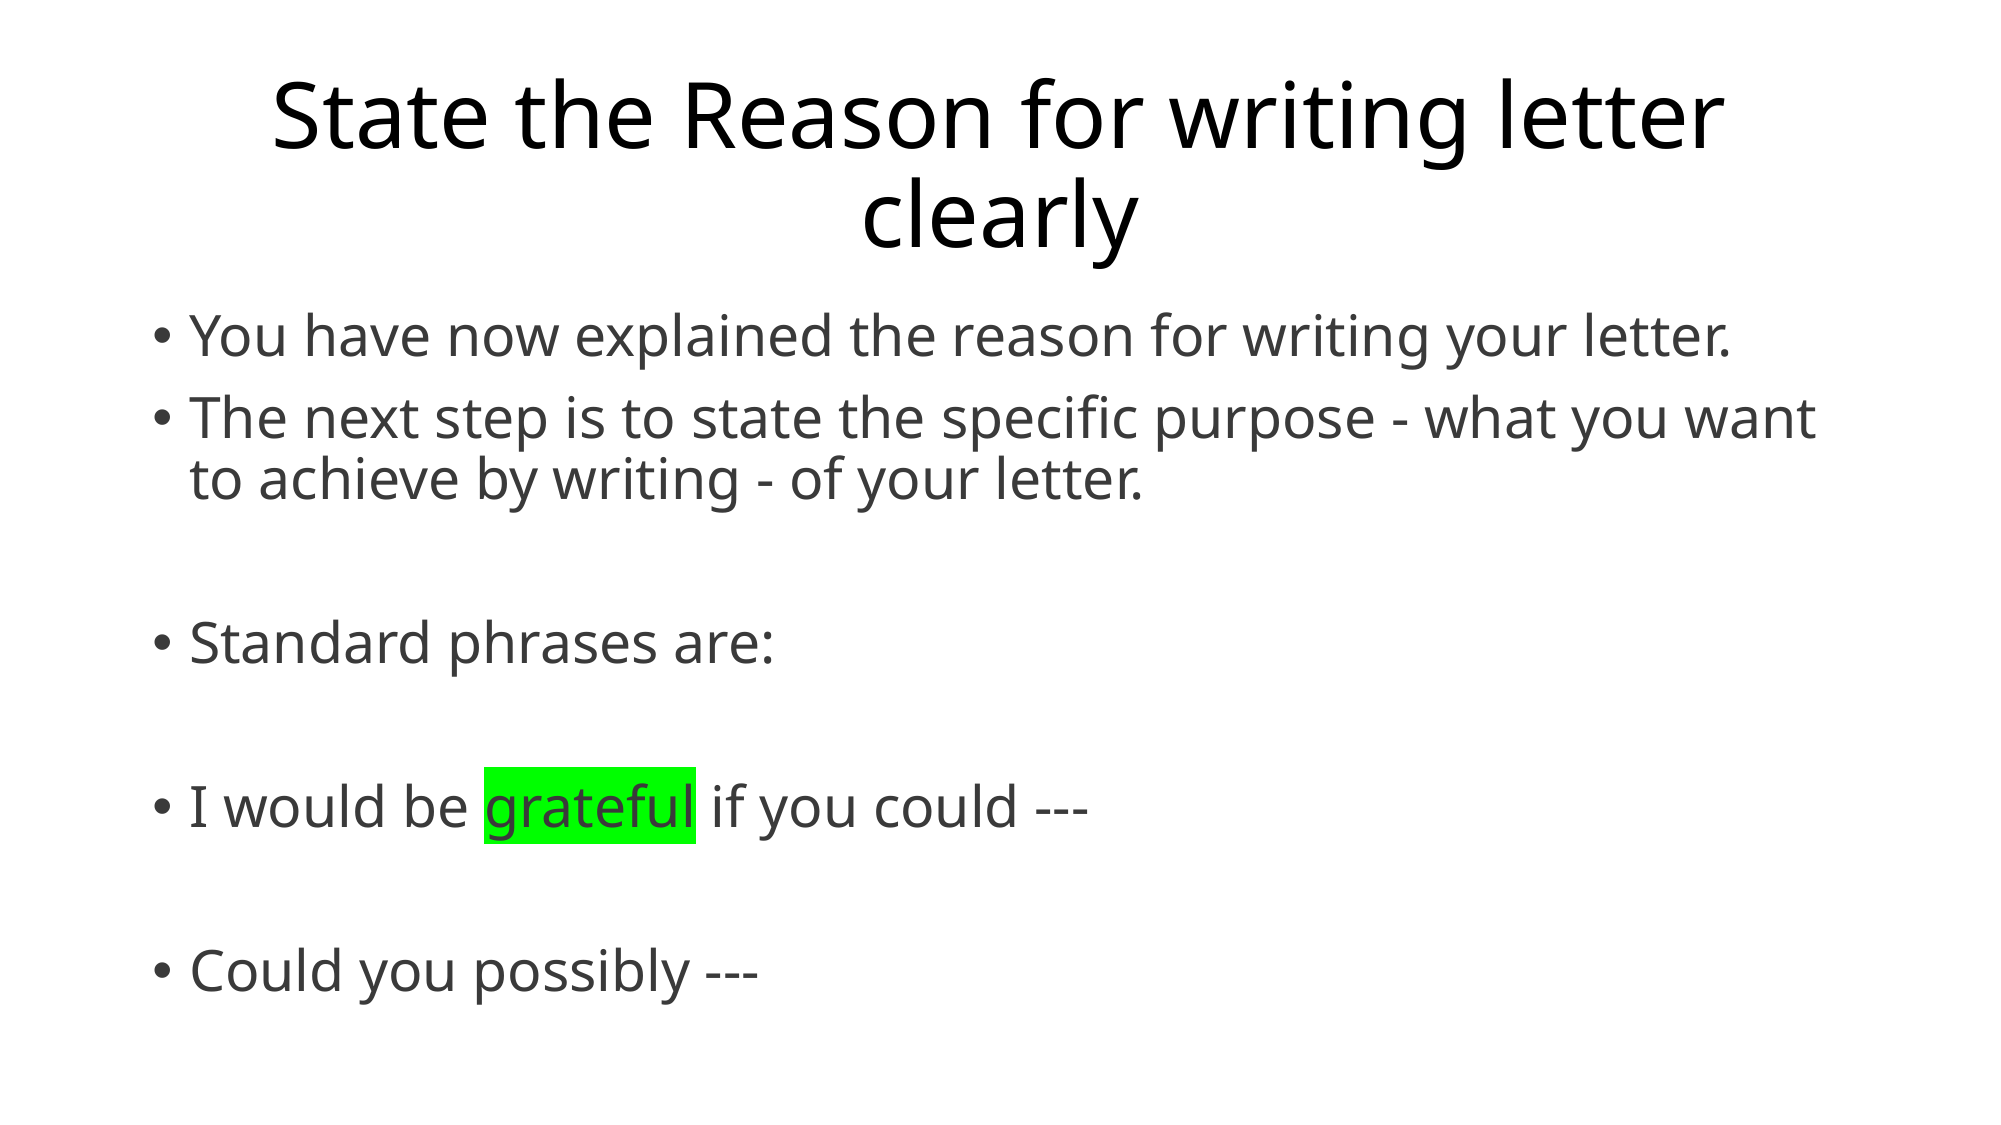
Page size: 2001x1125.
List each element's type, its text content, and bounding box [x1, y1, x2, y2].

list You have now explained the reason for writing your letter. The next step is to state the specific purpose - what you want to achieve by writing - of your letter. Standard phrases are: I would be grateful if you could --- Could you possibly --- [137, 299, 1863, 1014]
title State the Reason for writing letter clearly [137, 59, 1863, 278]
